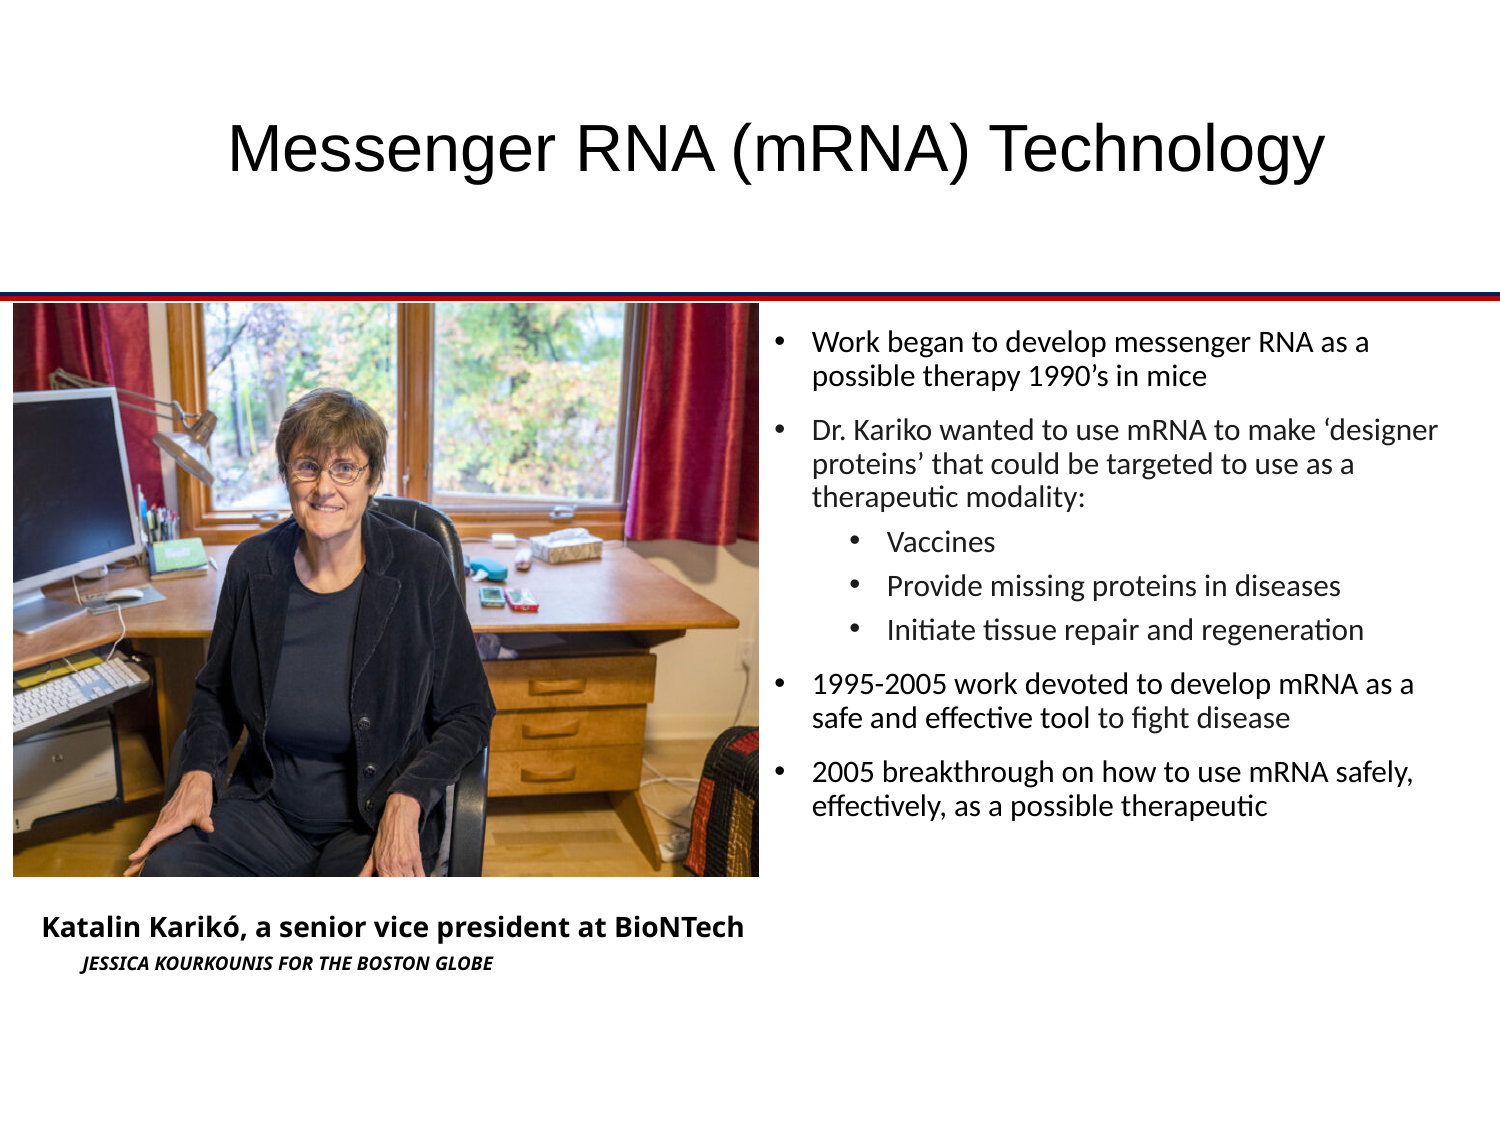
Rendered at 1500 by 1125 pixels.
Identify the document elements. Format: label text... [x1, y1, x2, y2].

title Messenger RNA (mRNA) Technology [130, 67, 1424, 231]
picture [13, 303, 759, 878]
list Work began to develop messenger RNA as a possible therapy 1990’s in mice Dr. Kariko wanted to use mRNA to make ‘designer proteins’ that could be targeted to use as a therapeutic modality: Vaccines Provide missing proteins in diseases Initiate tissue repair and regeneration 1995-2005 work devoted to develop mRNA as a safe and effective tool to fight disease 2005 breakthrough on how to use mRNA safely, effectively, as a possible therapeutic [759, 318, 1487, 982]
text_box Katalin Karikó, a senior vice president at BioNTech rk, in JESSICA KOURKOUNIS FOR THE BOSTON GLOBE [26, 901, 969, 984]
